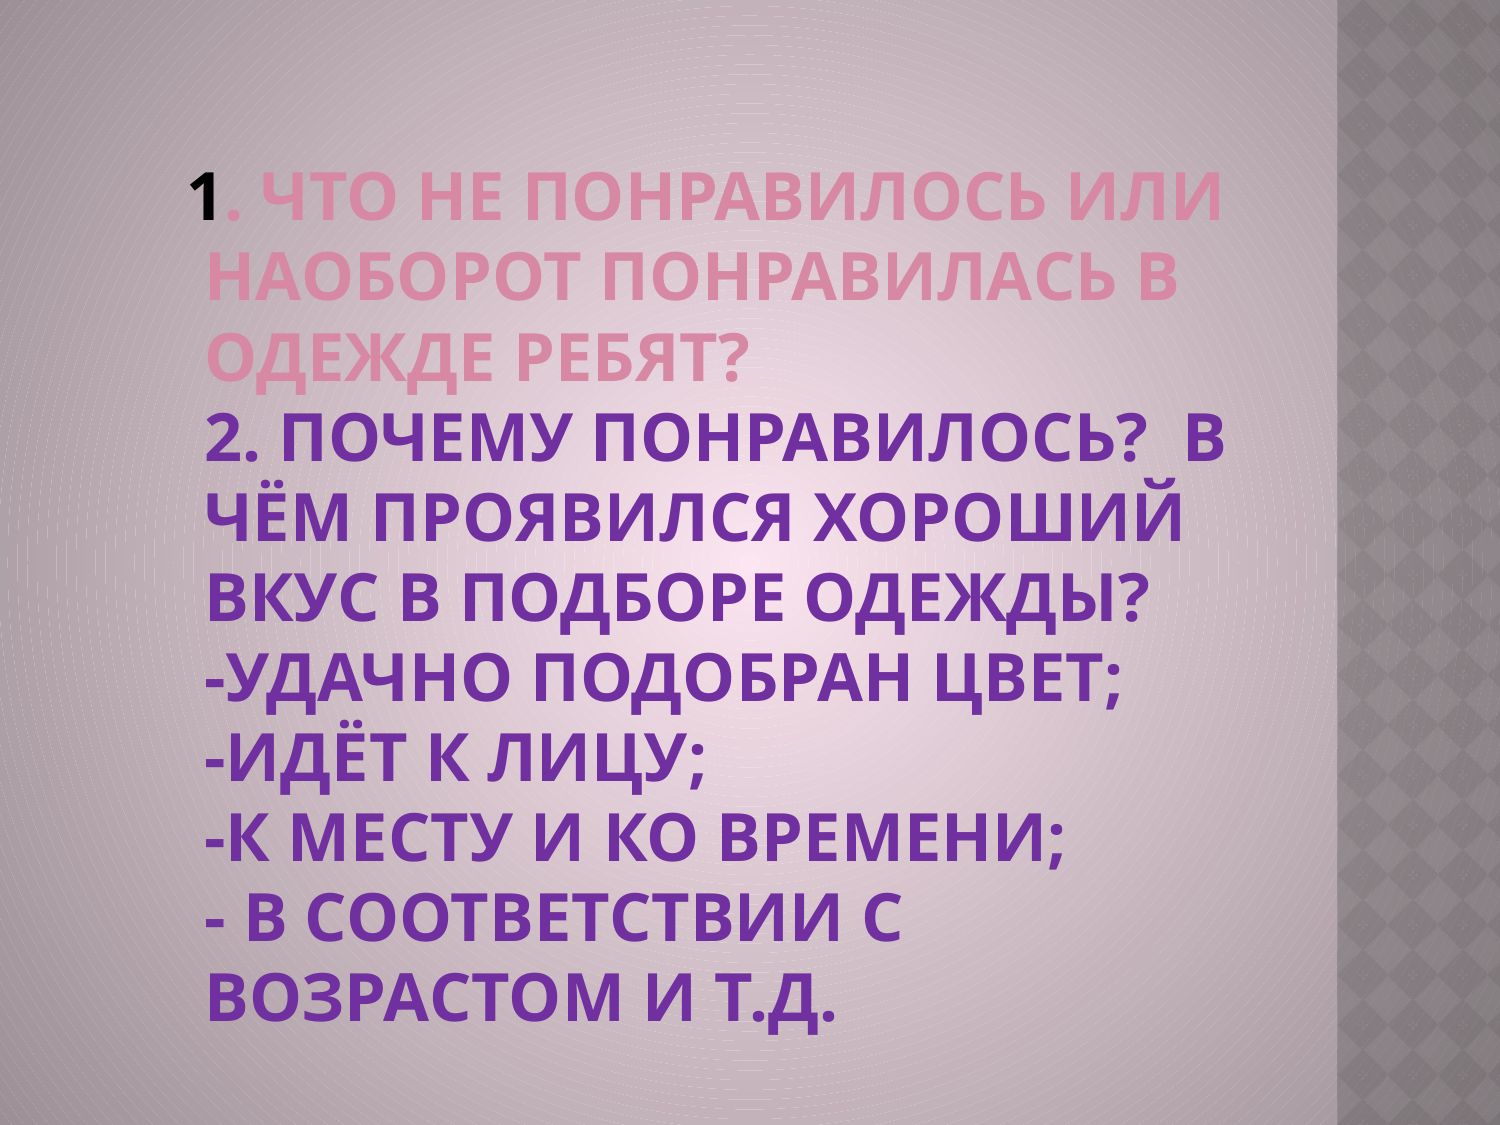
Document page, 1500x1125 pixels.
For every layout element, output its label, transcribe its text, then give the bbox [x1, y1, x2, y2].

title 1. ЧТО НЕ ПОНРАВИЛОСЬ ИЛИ НАОБОРОТ ПОНРАВИЛАСЬ В ОДЕЖДЕ РЕБЯТ? 2. Почему понравилось? В чём проявился хороший вкус в подборе одежды? -удачно подобран цвет; -идёт к лицу; -к месту и ко времени; - в соответствии с возрастом и т.д. [75, 52, 1263, 1035]
